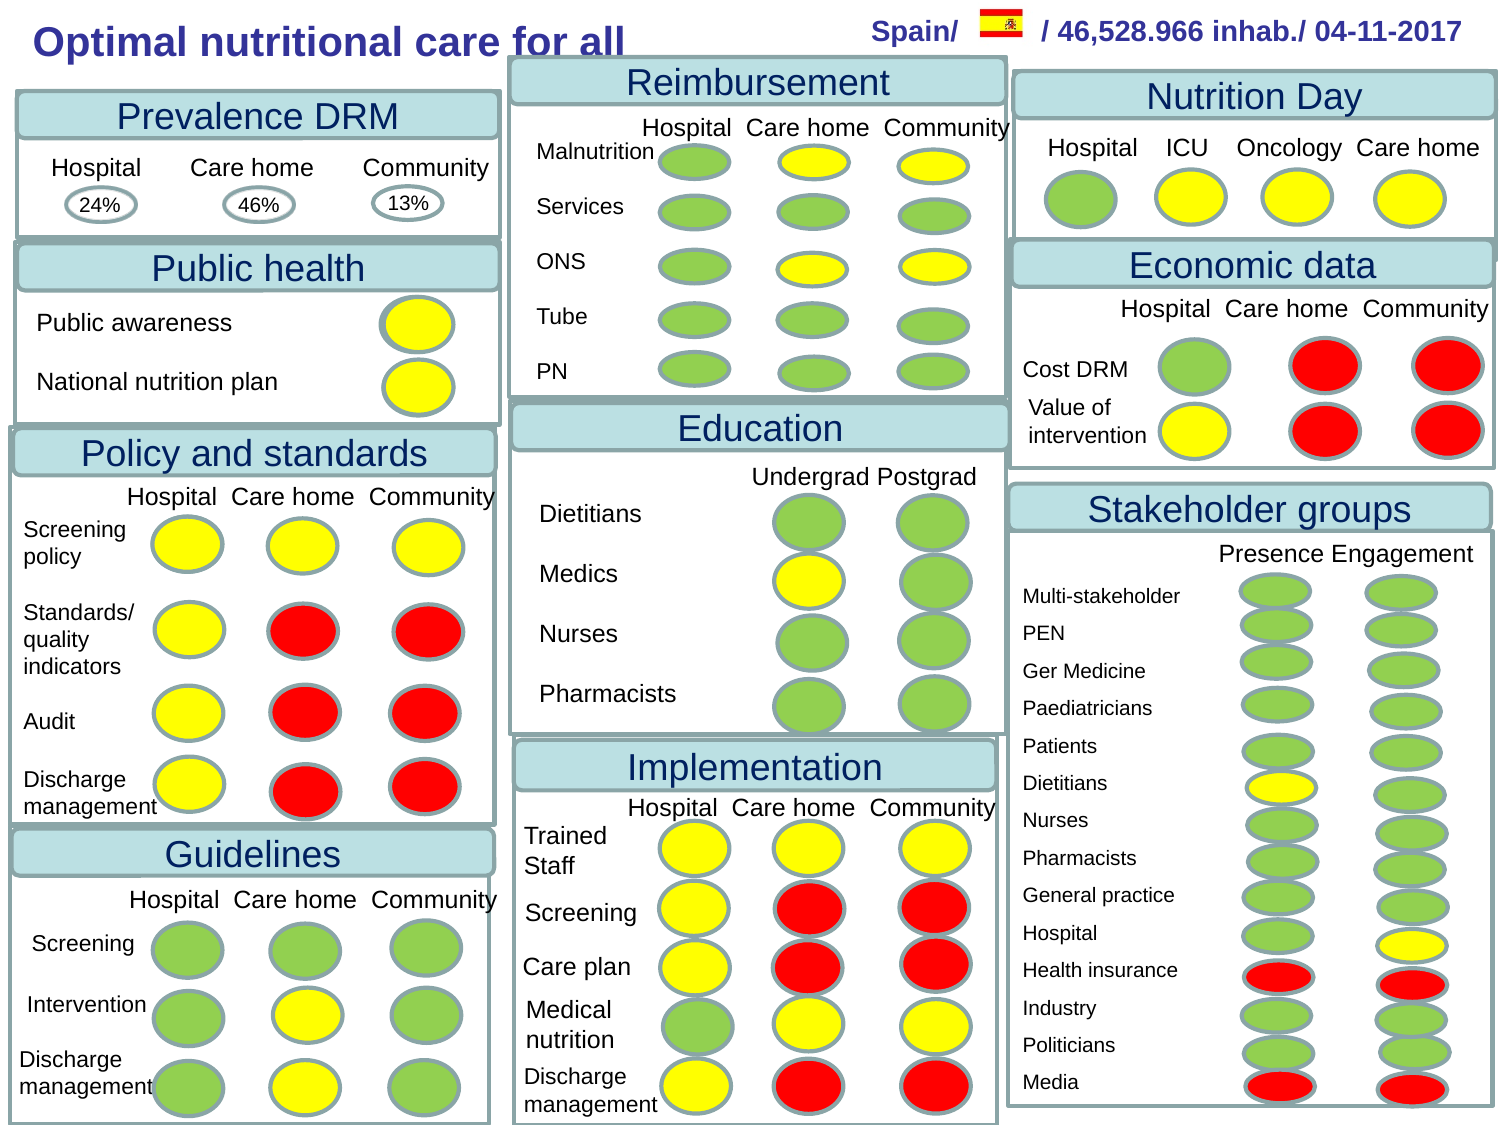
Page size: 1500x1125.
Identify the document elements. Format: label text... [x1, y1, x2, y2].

text_box Nutrition Day [1011, 68, 1499, 121]
text_box [896, 147, 971, 186]
text_box Value of intervention [1013, 385, 1164, 456]
text_box [777, 143, 852, 182]
text_box [1164, 401, 1232, 462]
text_box Implementation [511, 737, 999, 793]
text_box Trained Staff [509, 811, 683, 907]
text_box [660, 997, 735, 1057]
text_box Malnutrition Services ONS Tube PN [521, 129, 670, 422]
text_box [659, 1056, 734, 1116]
text_box [268, 682, 343, 742]
text_box [1034, 115, 1498, 123]
text_box [1411, 335, 1485, 396]
text_box [151, 683, 226, 743]
text_box [899, 552, 973, 613]
text_box Public awareness National nutrition plan [21, 298, 361, 425]
text_box [265, 516, 340, 576]
text_box [658, 938, 732, 998]
text_box Public health [14, 241, 502, 293]
text_box [381, 357, 456, 417]
text_box [8, 425, 497, 507]
text_box [391, 602, 466, 662]
text_box [775, 613, 850, 673]
text_box [389, 921, 464, 978]
text_box [897, 611, 971, 671]
text_box Hospital Care home Community [107, 876, 521, 921]
text_box [268, 1058, 343, 1118]
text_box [1006, 483, 1493, 1125]
text_box Education [509, 400, 1008, 453]
text_box [897, 197, 972, 236]
text_box [815, 733, 999, 746]
text_box [776, 193, 850, 231]
text_box [772, 552, 846, 611]
text_box [657, 193, 732, 232]
text_box [771, 818, 846, 879]
text_box Hospital Care home Community [36, 143, 507, 189]
text_box [268, 921, 343, 981]
text_box [771, 1056, 846, 1116]
text_box Reimbursement [507, 54, 1009, 107]
text_box [1260, 167, 1335, 227]
text_box [899, 997, 973, 1056]
text_box [152, 599, 227, 660]
text_box Cost DRM [1008, 347, 1154, 390]
text_box [772, 676, 846, 737]
text_box Hospital ICU Oncology Care home [1032, 123, 1500, 169]
text_box [387, 683, 462, 744]
text_box [657, 143, 732, 182]
text_box [1043, 169, 1118, 230]
text_box Medical nutrition [511, 986, 657, 1054]
text_box [657, 247, 732, 286]
text_box [657, 818, 732, 878]
text_box [897, 247, 972, 286]
text_box [897, 877, 972, 936]
text_box [896, 352, 971, 391]
text_box Economic data [1009, 237, 1497, 289]
text_box [772, 492, 846, 553]
text_box [508, 399, 1008, 736]
text_box [775, 301, 850, 340]
text_box Hospital Care home Community [605, 784, 1001, 829]
text_box [897, 674, 972, 734]
text_box [1157, 337, 1232, 397]
text_box [899, 1056, 973, 1116]
text_box [777, 354, 852, 393]
text_box Hospital Care home Community [1098, 285, 1500, 330]
text_box [512, 788, 605, 811]
text_box [1012, 149, 1498, 262]
text_box Spain/ / 46,528.966 inhab./ 04-11-2017 [856, 4, 1483, 90]
text_box Care plan [507, 942, 654, 988]
text_box Intervention [12, 982, 176, 1025]
picture [969, 0, 1034, 55]
title Optimal nutritional care for all [17, 7, 845, 68]
text_box [899, 934, 973, 994]
text_box [151, 1058, 226, 1119]
text_box [8, 824, 491, 1125]
text_box [1008, 237, 1496, 470]
text_box [670, 149, 1008, 399]
text_box [391, 517, 466, 578]
text_box [1154, 167, 1228, 227]
text_box [387, 1058, 462, 1118]
text_box Undergrad Postgrad [736, 453, 998, 498]
text_box [507, 99, 620, 399]
text_box [381, 294, 456, 355]
text_box [656, 878, 731, 938]
text_box Discharge management [4, 1036, 177, 1107]
text_box [150, 514, 225, 574]
text_box [898, 818, 973, 878]
text_box [772, 879, 847, 938]
text_box [389, 985, 464, 1046]
text_box [770, 938, 845, 996]
text_box 13% [372, 182, 445, 222]
text_box Trained Staff [509, 909, 683, 947]
text_box [152, 754, 227, 814]
text_box [731, 733, 803, 737]
text_box [657, 301, 732, 340]
text_box [507, 55, 513, 62]
text_box Policy and standards [11, 426, 498, 478]
picture [63, 185, 138, 225]
text_box [152, 988, 226, 1049]
text_box [15, 133, 502, 240]
text_box Screening [509, 889, 656, 935]
text_box [378, 296, 404, 353]
text_box [266, 601, 341, 661]
text_box [896, 307, 971, 346]
text_box Discharge management [509, 1054, 676, 1124]
text_box [268, 762, 343, 822]
text_box [775, 250, 850, 289]
text_box [1288, 401, 1363, 462]
text_box Prevalence DRM [14, 88, 502, 141]
text_box [13, 240, 502, 427]
text_box Guidelines [9, 826, 497, 878]
text_box Screening [16, 921, 163, 964]
text_box Dietitians Medics Nurses Pharmacists [524, 490, 731, 775]
text_box [1411, 400, 1485, 460]
text_box [270, 985, 345, 1045]
text_box [512, 829, 999, 1125]
text_box [657, 349, 732, 388]
text_box [387, 756, 462, 817]
text_box [771, 994, 846, 1054]
text_box [1373, 169, 1447, 229]
text_box [512, 733, 524, 743]
text_box Hospital Care home Community [105, 472, 519, 518]
text_box [188, 518, 497, 827]
text_box [895, 493, 970, 553]
picture [222, 185, 296, 225]
text_box [150, 921, 225, 980]
text_box Hospital Care home Community [620, 104, 1034, 149]
text_box [1288, 335, 1363, 396]
text_box [496, 89, 502, 97]
text_box Screening policy Standards/ quality indicators Audit Discharge management [8, 507, 188, 824]
